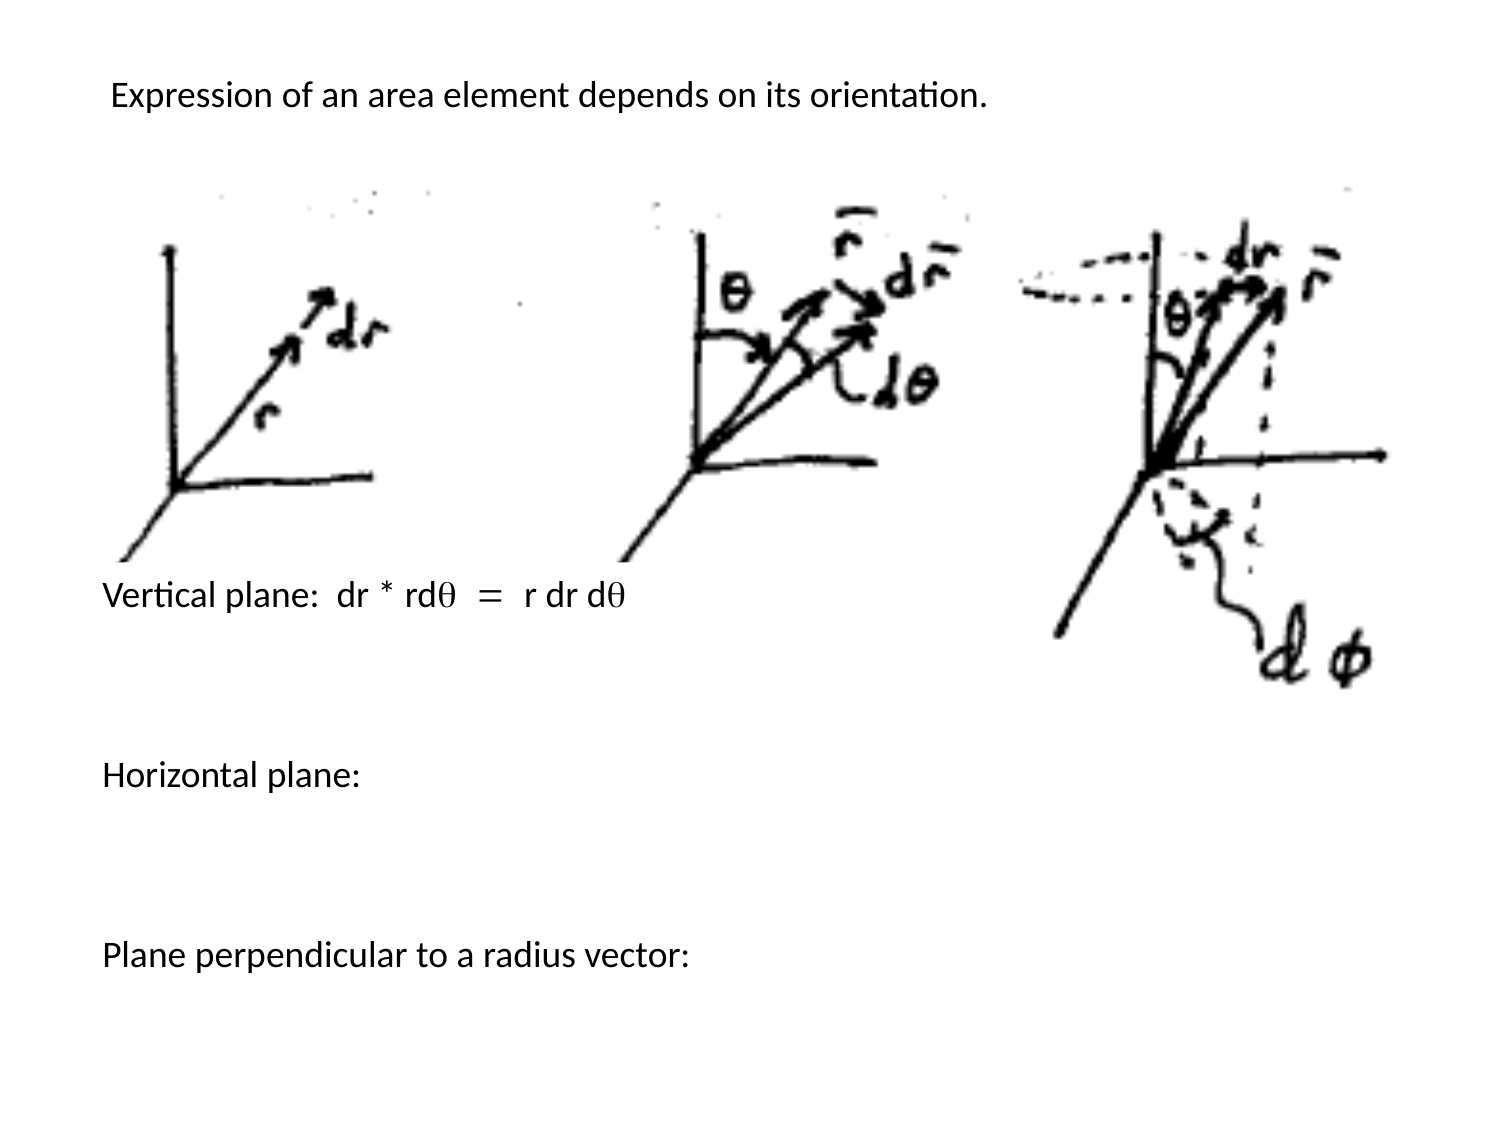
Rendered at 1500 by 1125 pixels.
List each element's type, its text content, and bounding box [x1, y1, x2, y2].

text_box Vertical plane: dr * rdq = r dr dq Horizontal plane: Plane perpendicular to a radius vector: [87, 562, 900, 983]
text_box Expression of an area element depends on its orientation. [95, 62, 1005, 123]
picture [99, 162, 1411, 701]
